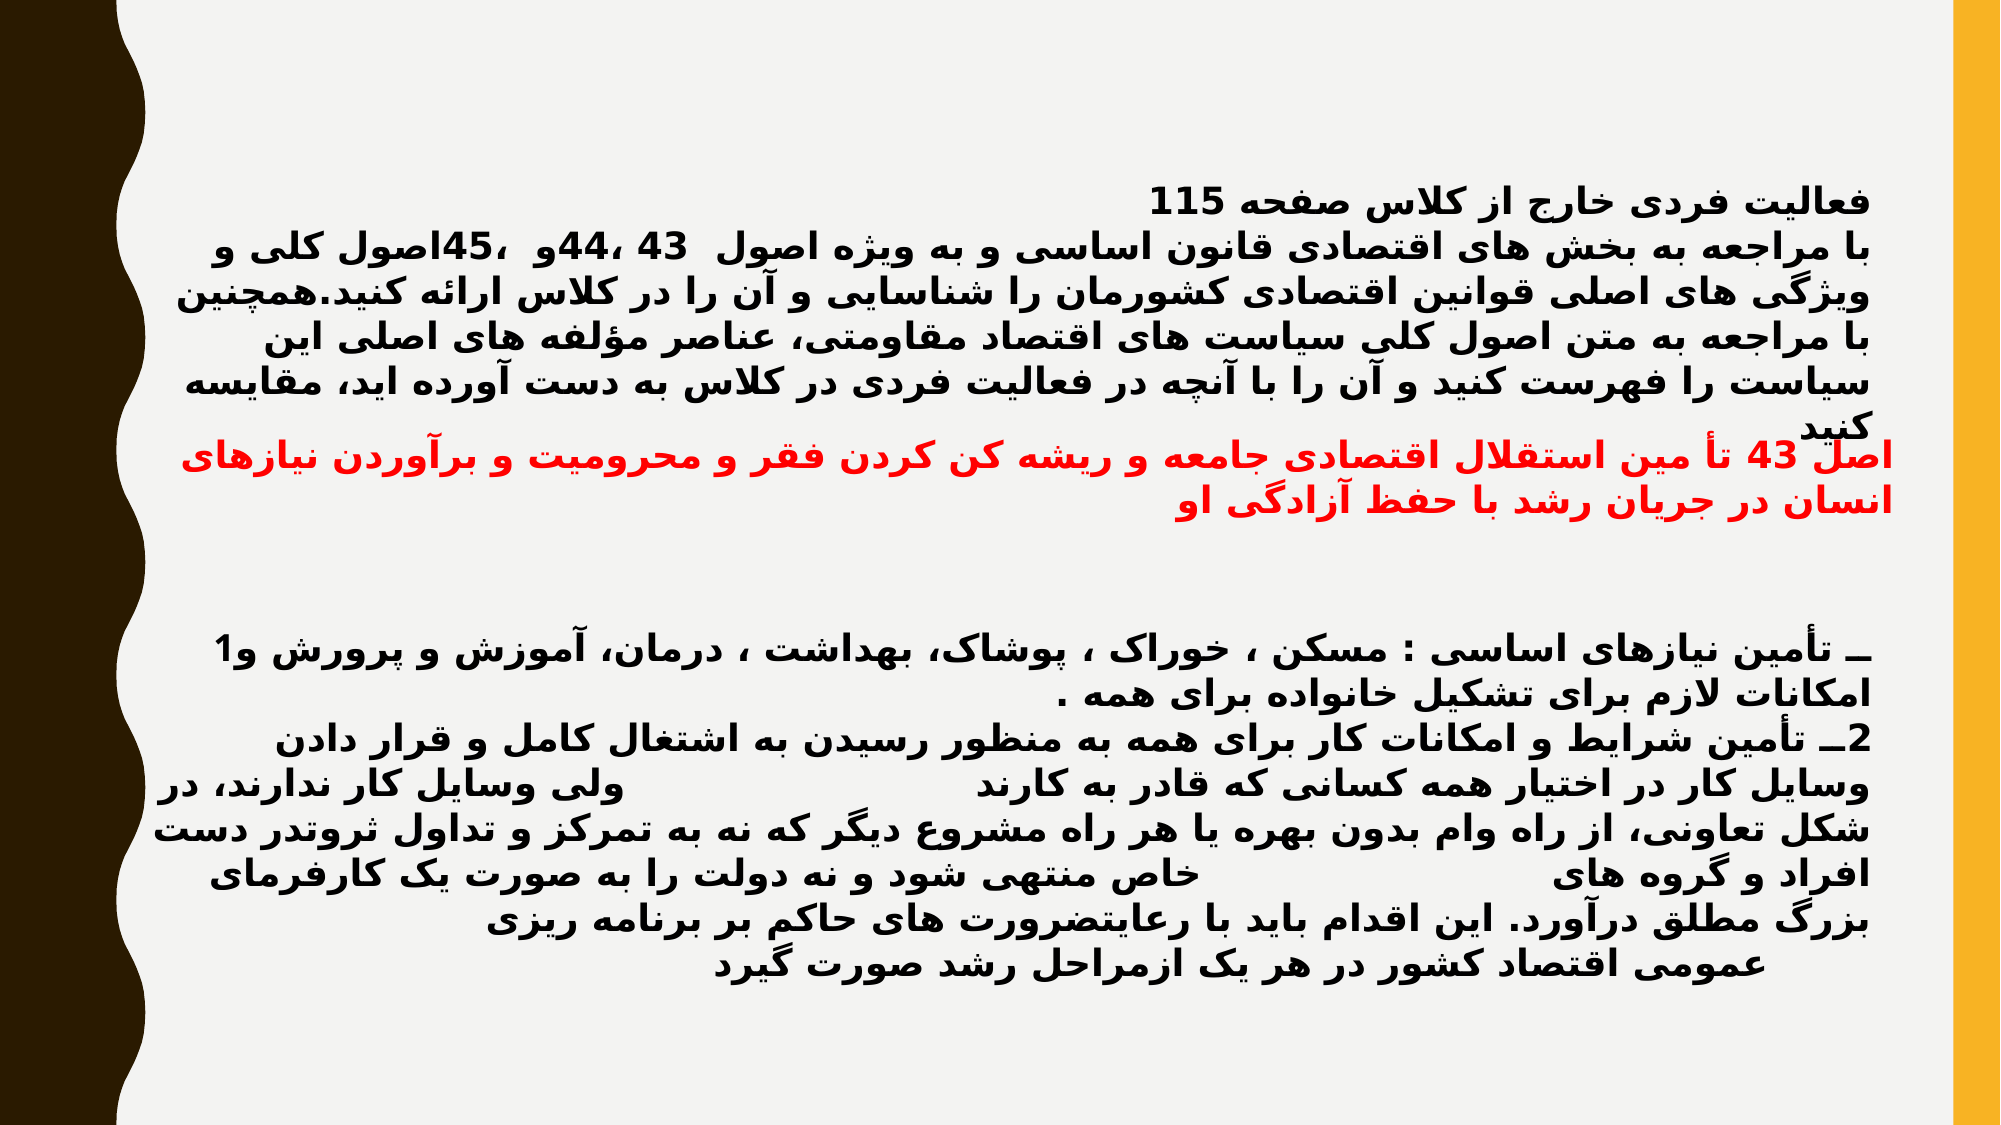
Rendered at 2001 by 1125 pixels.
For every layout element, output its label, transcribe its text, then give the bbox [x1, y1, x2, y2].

text_box 1ــ تأمین نیازهای اساسی : مسکن ، خوراک ، پوشاک، بهداشت ، درمان، آموزش و پرورش و امکانات لازم برای تشکیل خانواده برای همه . 2ــ تأمین شرایط و امکانات کار برای همه به منظور رسیدن به اشتغال کامل و قرار دادن وسایل کار در اختیار همه کسانی که قادر به کارند ولی وسایل کار ندارند، در شکل تعاونی، از راه وام بدون بهره یا هر راه مشروع دیگر که نه به تمرکز و تداول ثروتدر دست افراد و گروه های خاص منتهی شود و نه دولت را به صورت یک کارفرمای بزرگ مطلق درآورد. این اقدام باید با رعایتضرورت های حاکم بر برنامه ریزی عمومی اقتصاد کشور در هر یک ازمراحل رشد صورت گیرد [137, 616, 1888, 1036]
text_box اصل 43 تأ مین استقلال اقتصادی جامعه و ریشه کن کردن فقر و محرومیت و برآوردن نیازهای انسان در جریان رشد با حفظ آزادگی او [158, 424, 1909, 574]
text_box فعالیت فردی خارج از کلاس صفحه 115 با مراجعه به بخش های اقتصادی قانون اساسی و به ویژه اصول 43 ،44و ،45اصول کلی و ویژگی های اصلی قوانین اقتصادی کشورمان را شناسایی و آن را در کلاس ارائه کنید.همچنین با مراجعه به متن اصول کلی سیاست های اقتصاد مقاومتی، عناصر مؤلفه های اصلی این سیاست را فهرست کنید و آن را با آنچه در فعالیت فردی در کلاس به دست آورده اید، مقایسه کنید [158, 169, 1888, 424]
